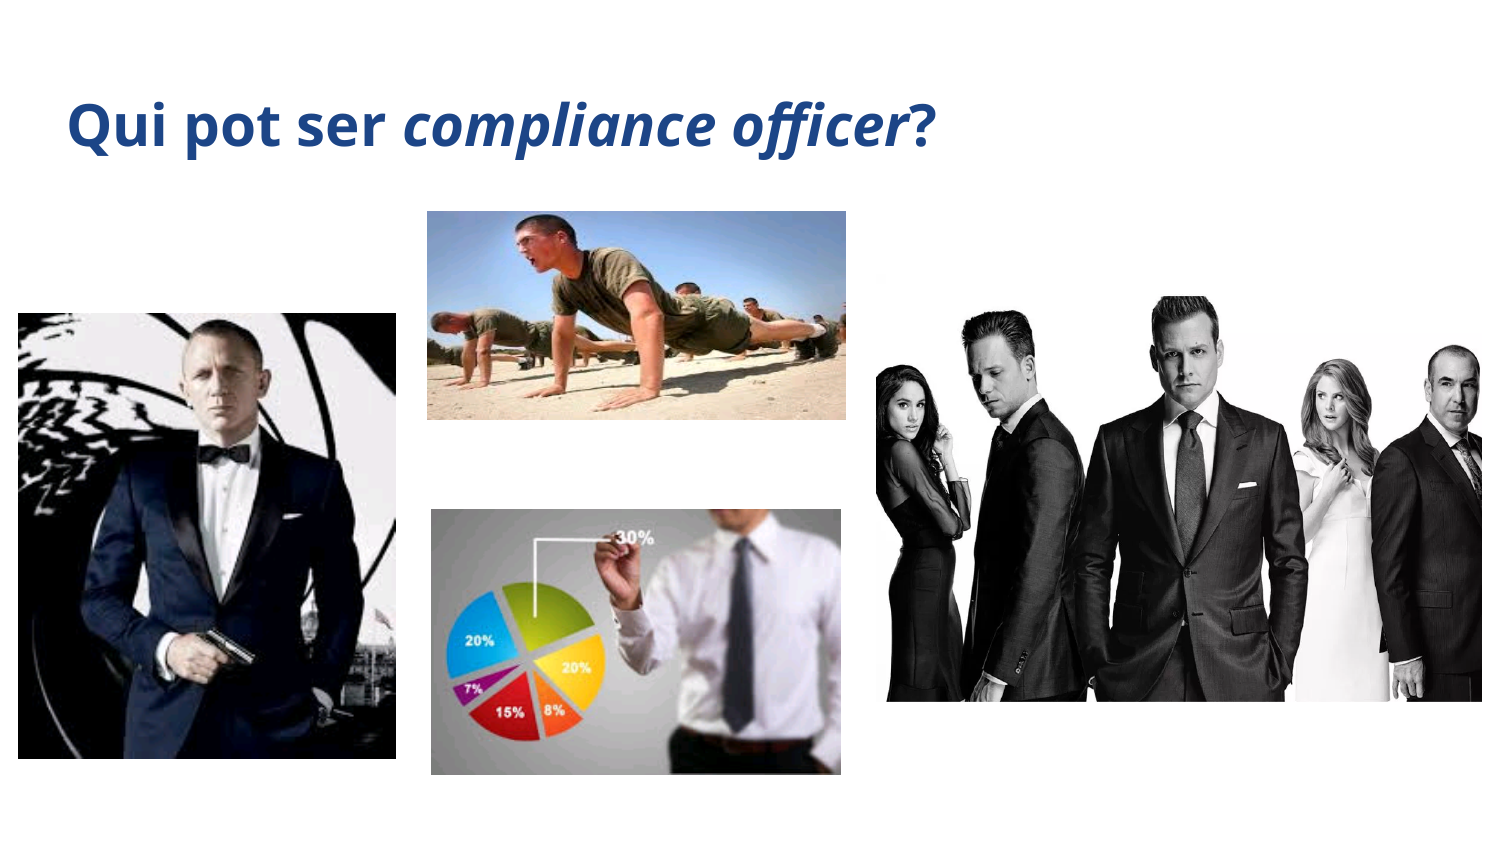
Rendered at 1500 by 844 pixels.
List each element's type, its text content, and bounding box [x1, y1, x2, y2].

picture [427, 210, 846, 420]
picture [876, 274, 1482, 702]
picture [431, 508, 841, 775]
title Qui pot ser compliance officer? [51, 72, 1449, 167]
picture [18, 313, 397, 759]
